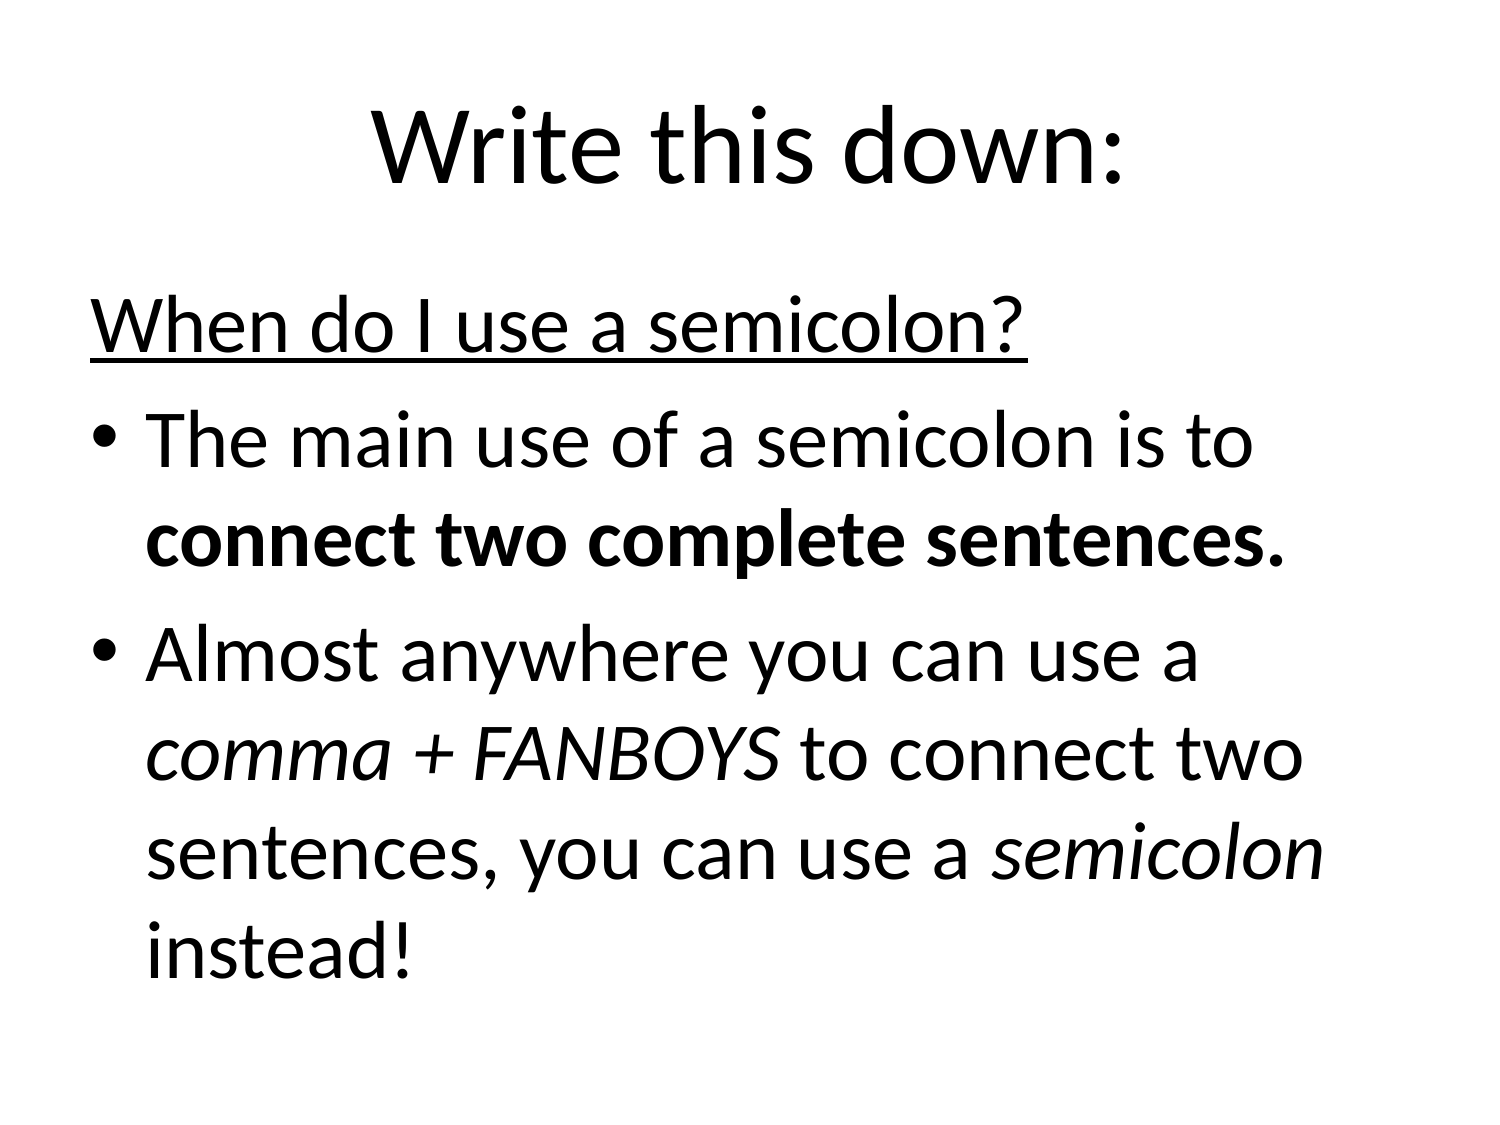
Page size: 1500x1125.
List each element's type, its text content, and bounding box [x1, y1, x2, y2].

title Write this down: [75, 45, 1425, 233]
list When do I use a semicolon? The main use of a semicolon is to connect two complete sentences. Almost anywhere you can use a comma + FANBOYS to connect two sentences, you can use a semicolon instead! [75, 262, 1425, 1005]
